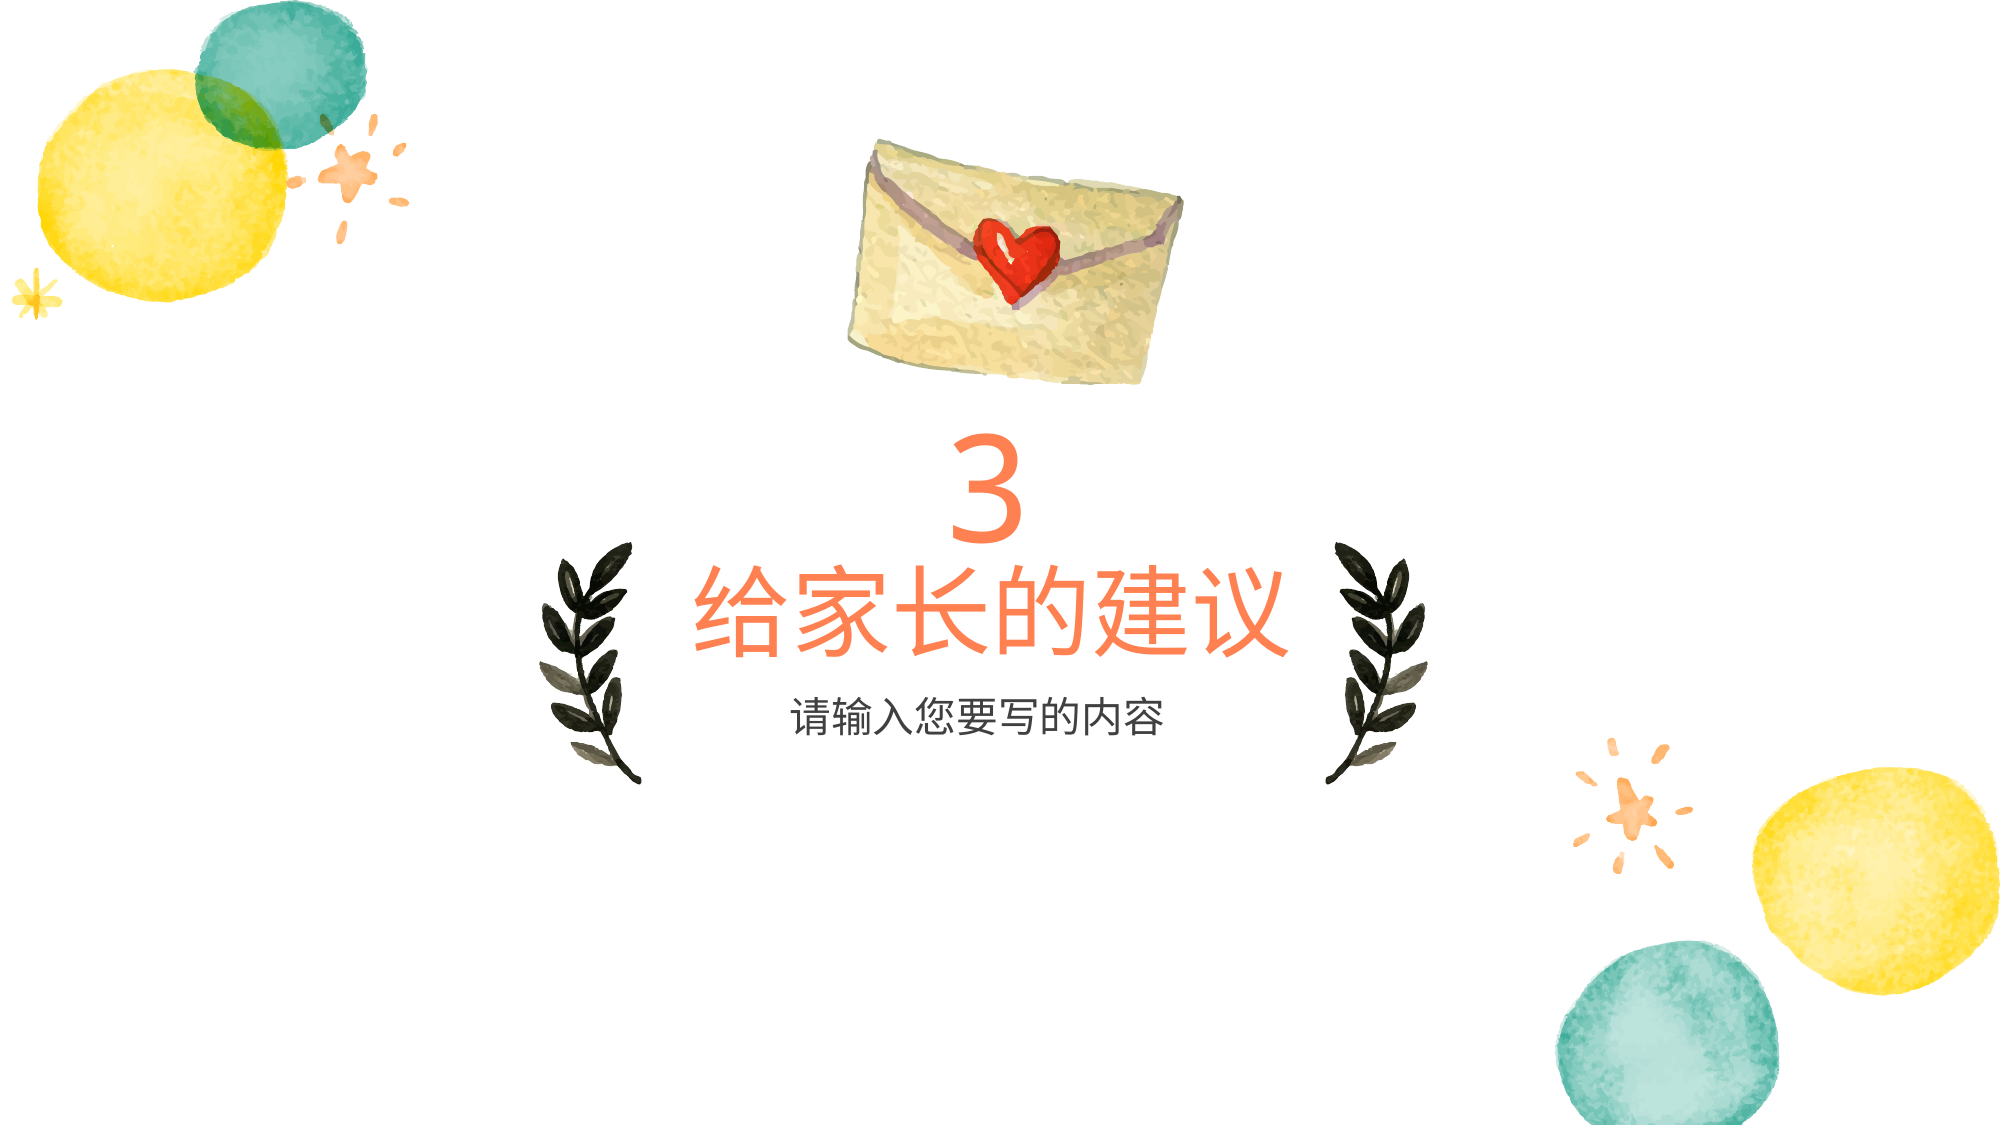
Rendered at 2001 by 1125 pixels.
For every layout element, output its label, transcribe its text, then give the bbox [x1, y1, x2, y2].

text_box 请输入您要写的内容 [774, 683, 1180, 749]
picture [1325, 542, 1428, 785]
picture [1554, 737, 2000, 1125]
text_box 给家长的建议 [677, 542, 1307, 677]
picture [539, 542, 642, 785]
picture [10, 0, 410, 321]
text_box 3 [927, 386, 1048, 581]
picture [847, 138, 1184, 386]
